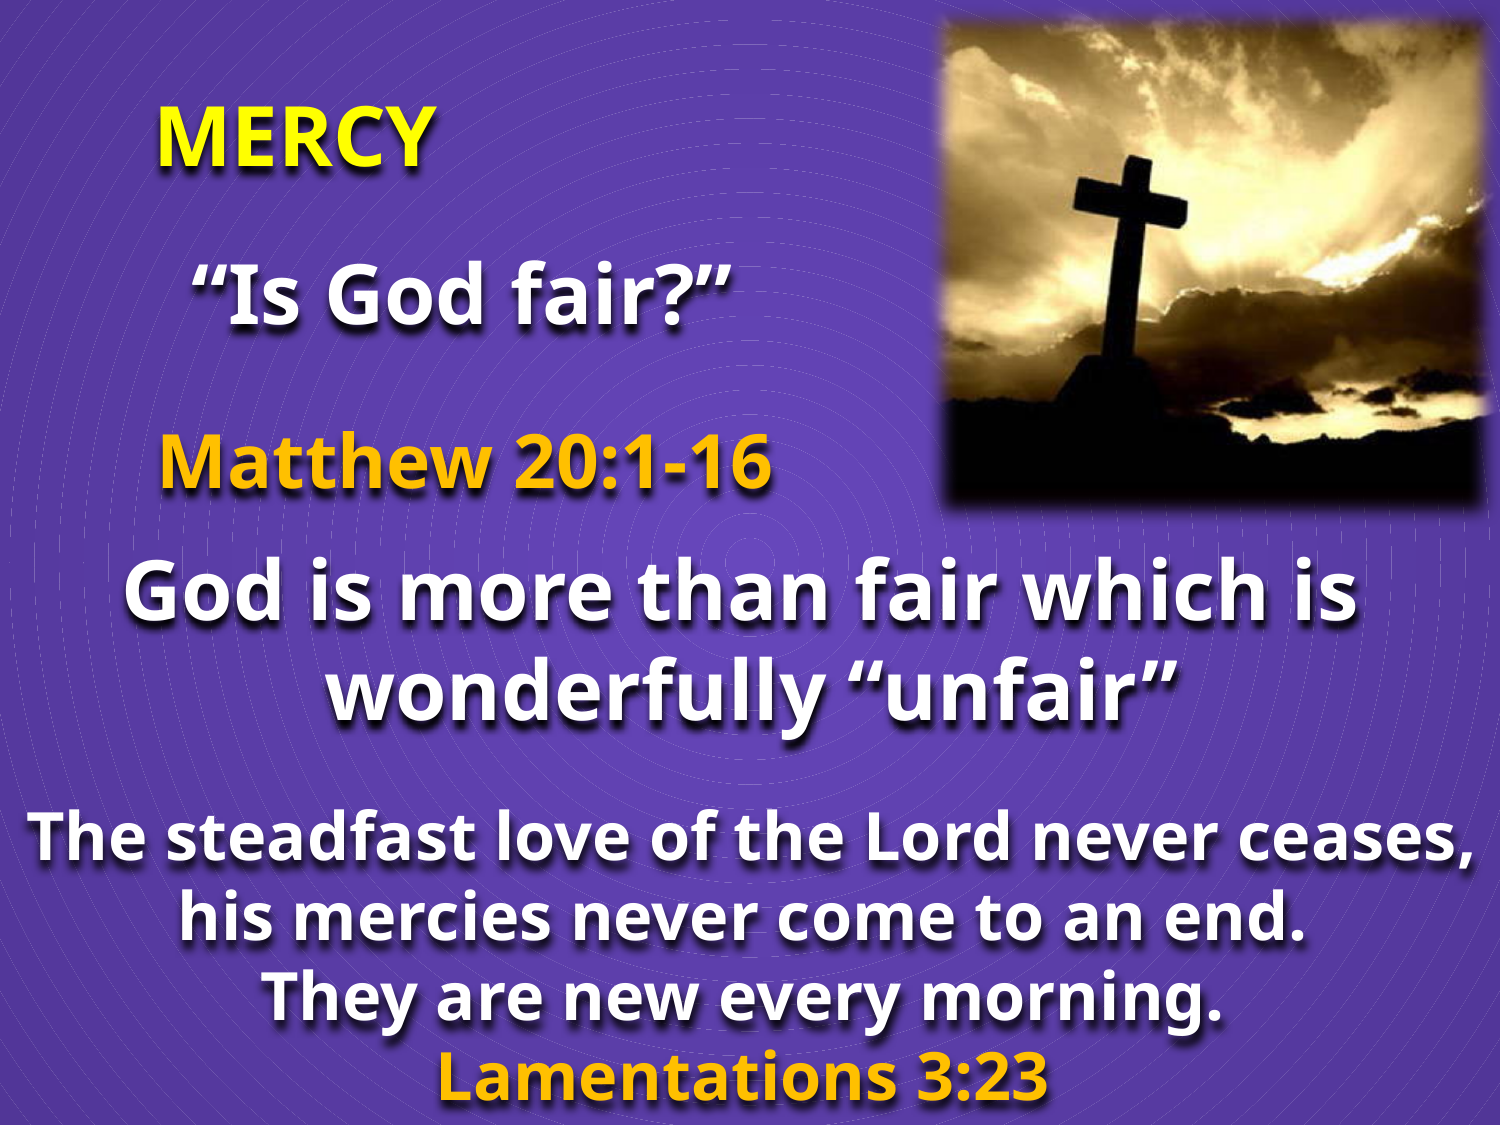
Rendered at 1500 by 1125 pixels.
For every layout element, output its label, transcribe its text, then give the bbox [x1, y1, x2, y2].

text_box God is more than fair which is wonderfully “unfair” [3, 529, 1500, 745]
picture [924, 3, 1500, 528]
text_box MERCY [138, 75, 453, 191]
text_box “Is God fair?” [0, 234, 924, 349]
text_box The steadfast love of the Lord never ceases, his mercies never come to an end. They are new every morning. Lamentations 3:23 [3, 786, 1500, 1122]
text_box Matthew 20:1-16 [3, 400, 924, 512]
